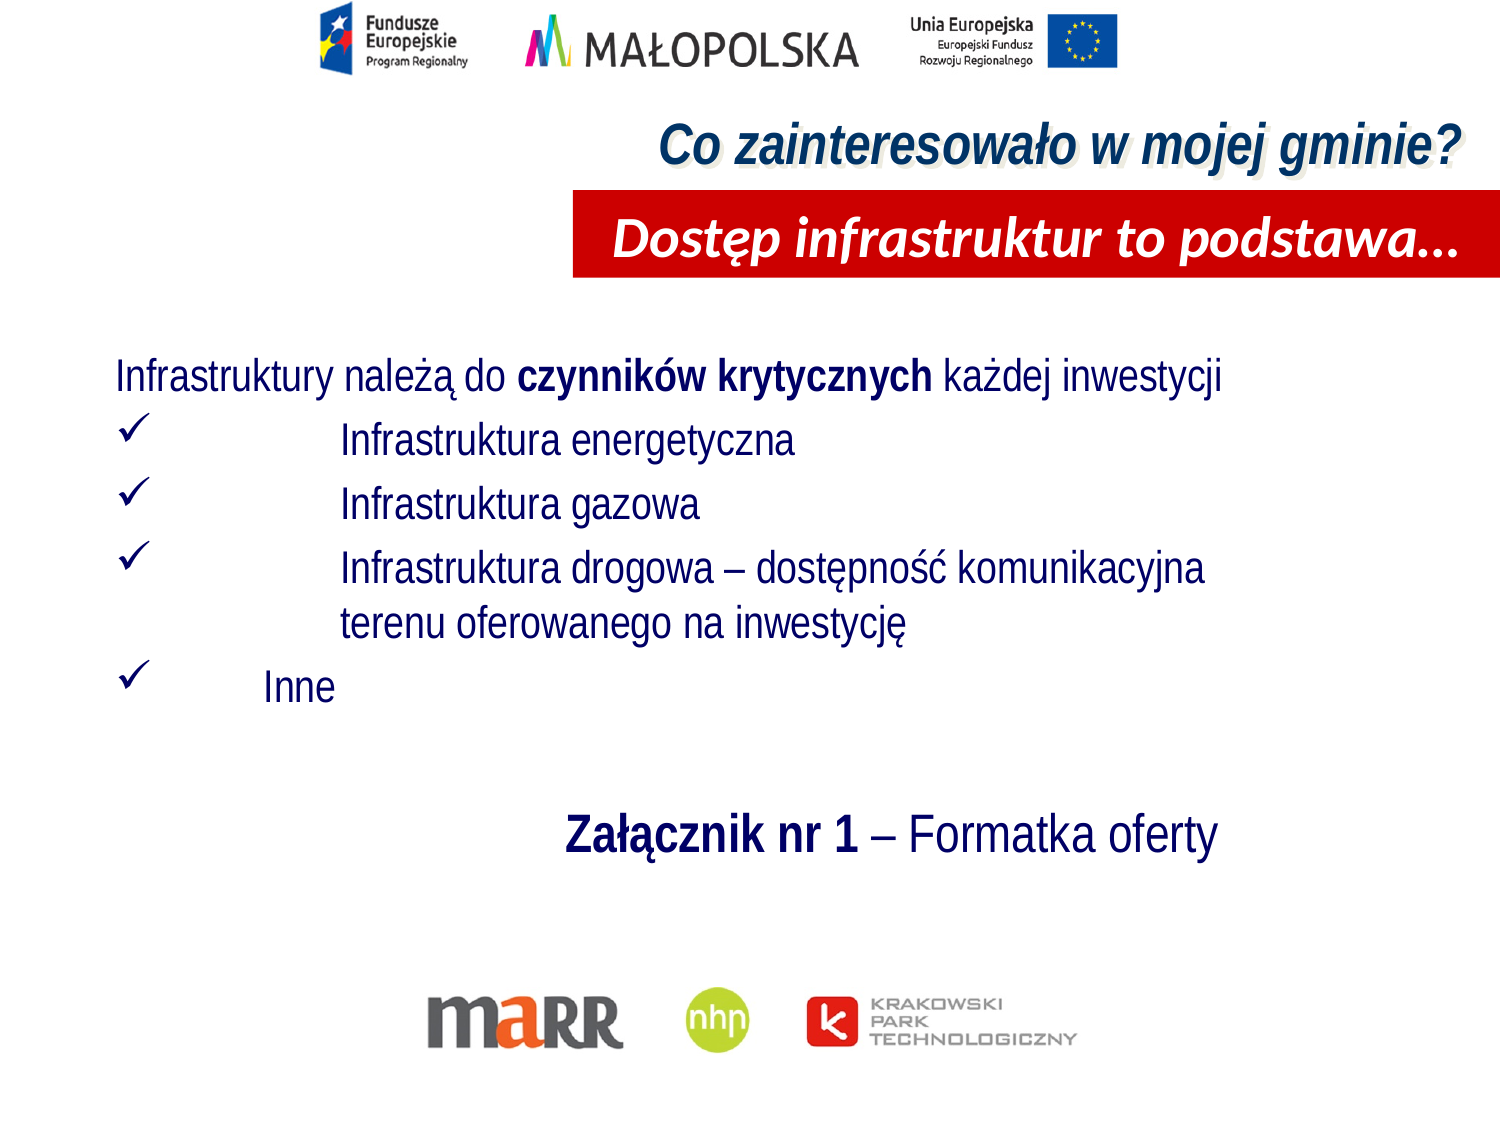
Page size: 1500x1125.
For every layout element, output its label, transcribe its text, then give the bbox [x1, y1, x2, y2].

picture [300, 0, 1134, 78]
text_box Infrastruktury należą do czynników krytycznych każdej inwestycji Infrastruktura energetyczna Infrastruktura gazowa Infrastruktura drogowa – dostępność komunikacyjna terenu oferowanego na inwestycję Inne Załącznik nr 1 – Formatka oferty [100, 338, 1424, 988]
text_box Co zainteresowało w mojej gminie? [643, 98, 1500, 184]
picture [410, 987, 1090, 1057]
text_box Dostęp infrastruktur to podstawa… [572, 190, 1500, 278]
